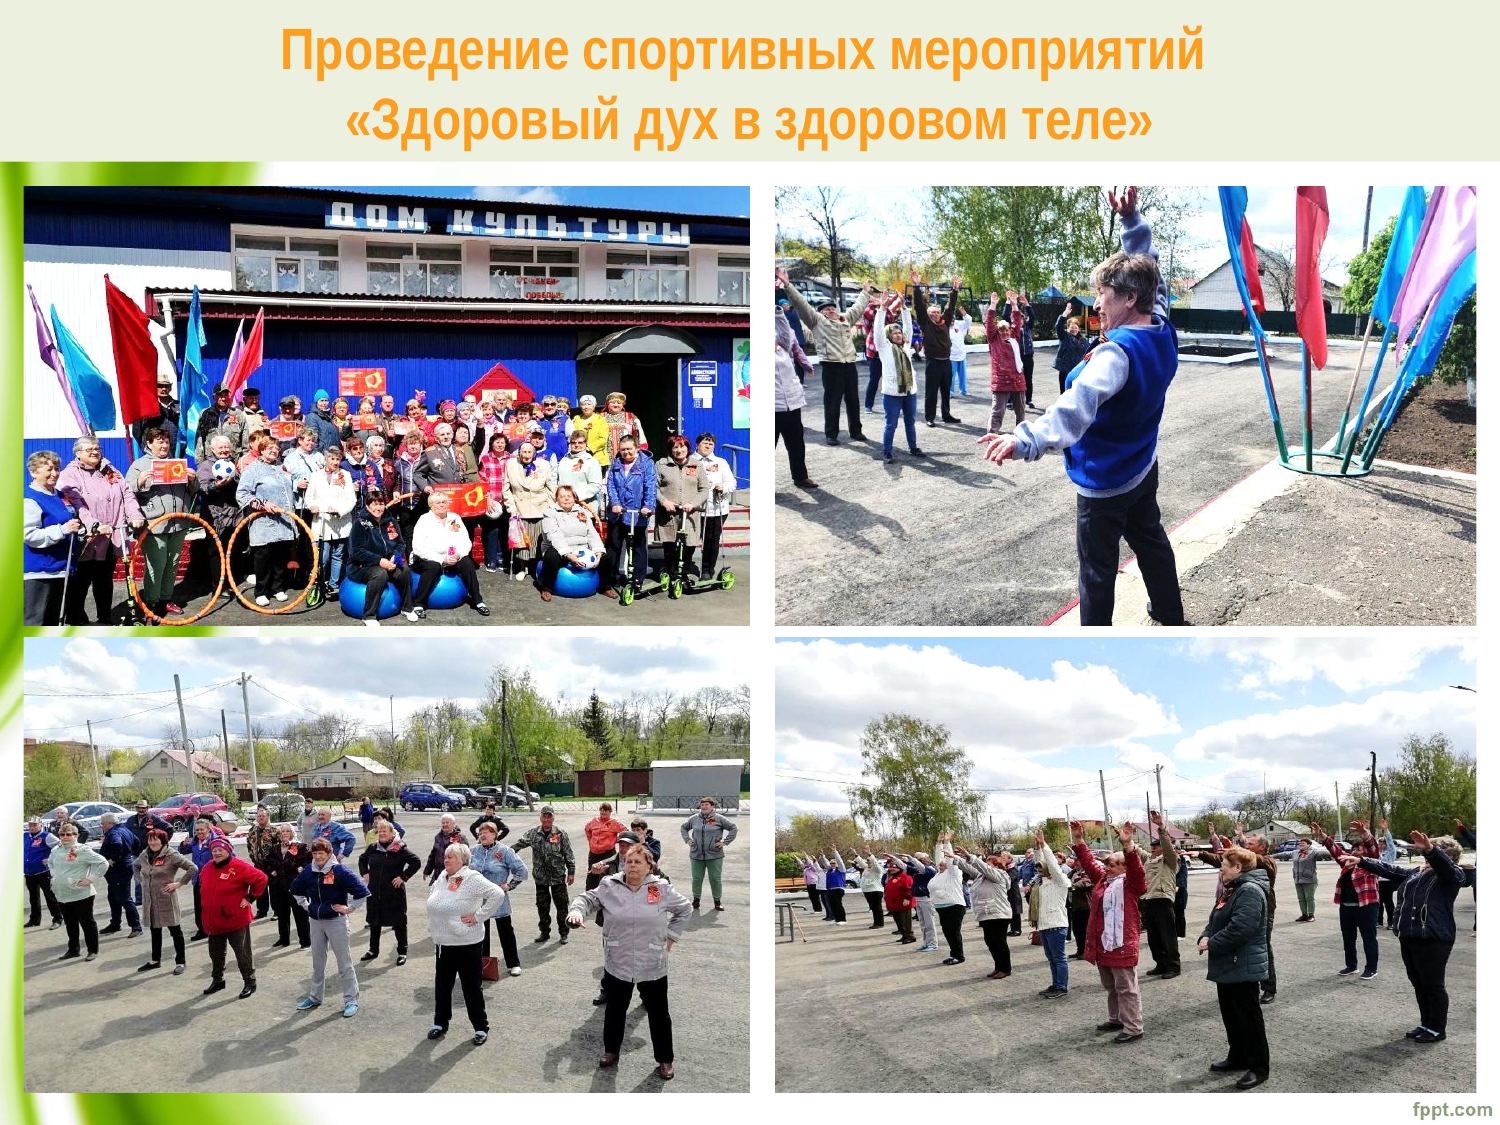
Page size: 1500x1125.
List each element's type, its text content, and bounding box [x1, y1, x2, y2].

picture [0, 162, 1500, 1125]
title Проведение спортивных мероприятий «Здоровый дух в здоровом теле» [0, 0, 1500, 162]
